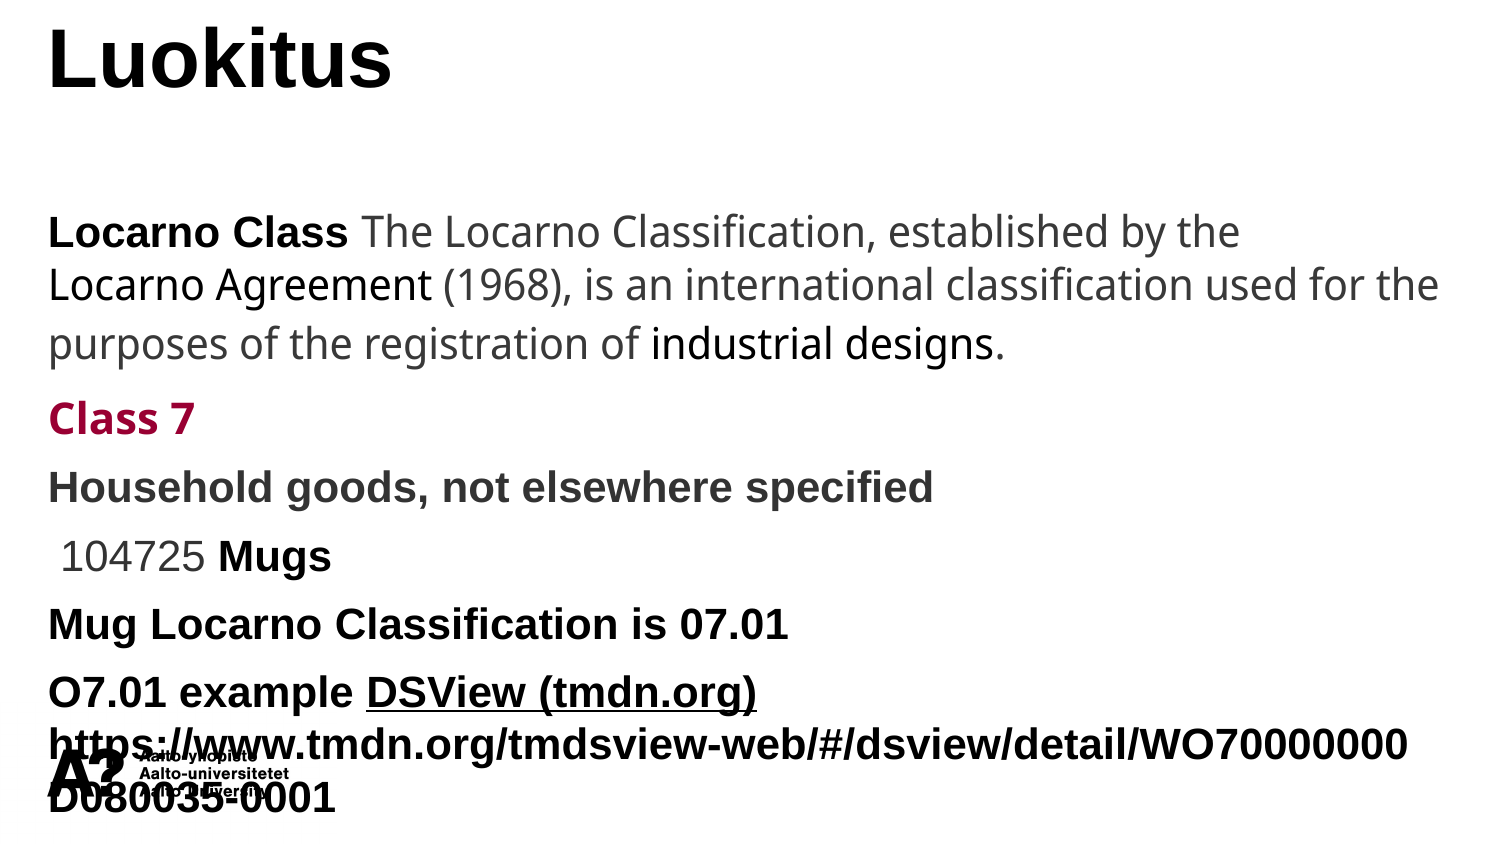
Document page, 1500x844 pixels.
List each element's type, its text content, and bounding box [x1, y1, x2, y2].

list Locarno Class The Locarno Classification, established by the Locarno Agreement (1968), is an international classification used for the purposes of the registration of industrial designs. Class 7 Household goods, not elsewhere specified 104725 Mugs Mug Locarno Classification is 07.01 O7.01 example DSView (tmdn.org) https://www.tmdn.org/tmdsview-web/#/dsview/detail/WO70000000D080035-0001 [47, 203, 1442, 704]
picture [0, 702, 337, 844]
list Luokitus [47, 4, 1442, 169]
